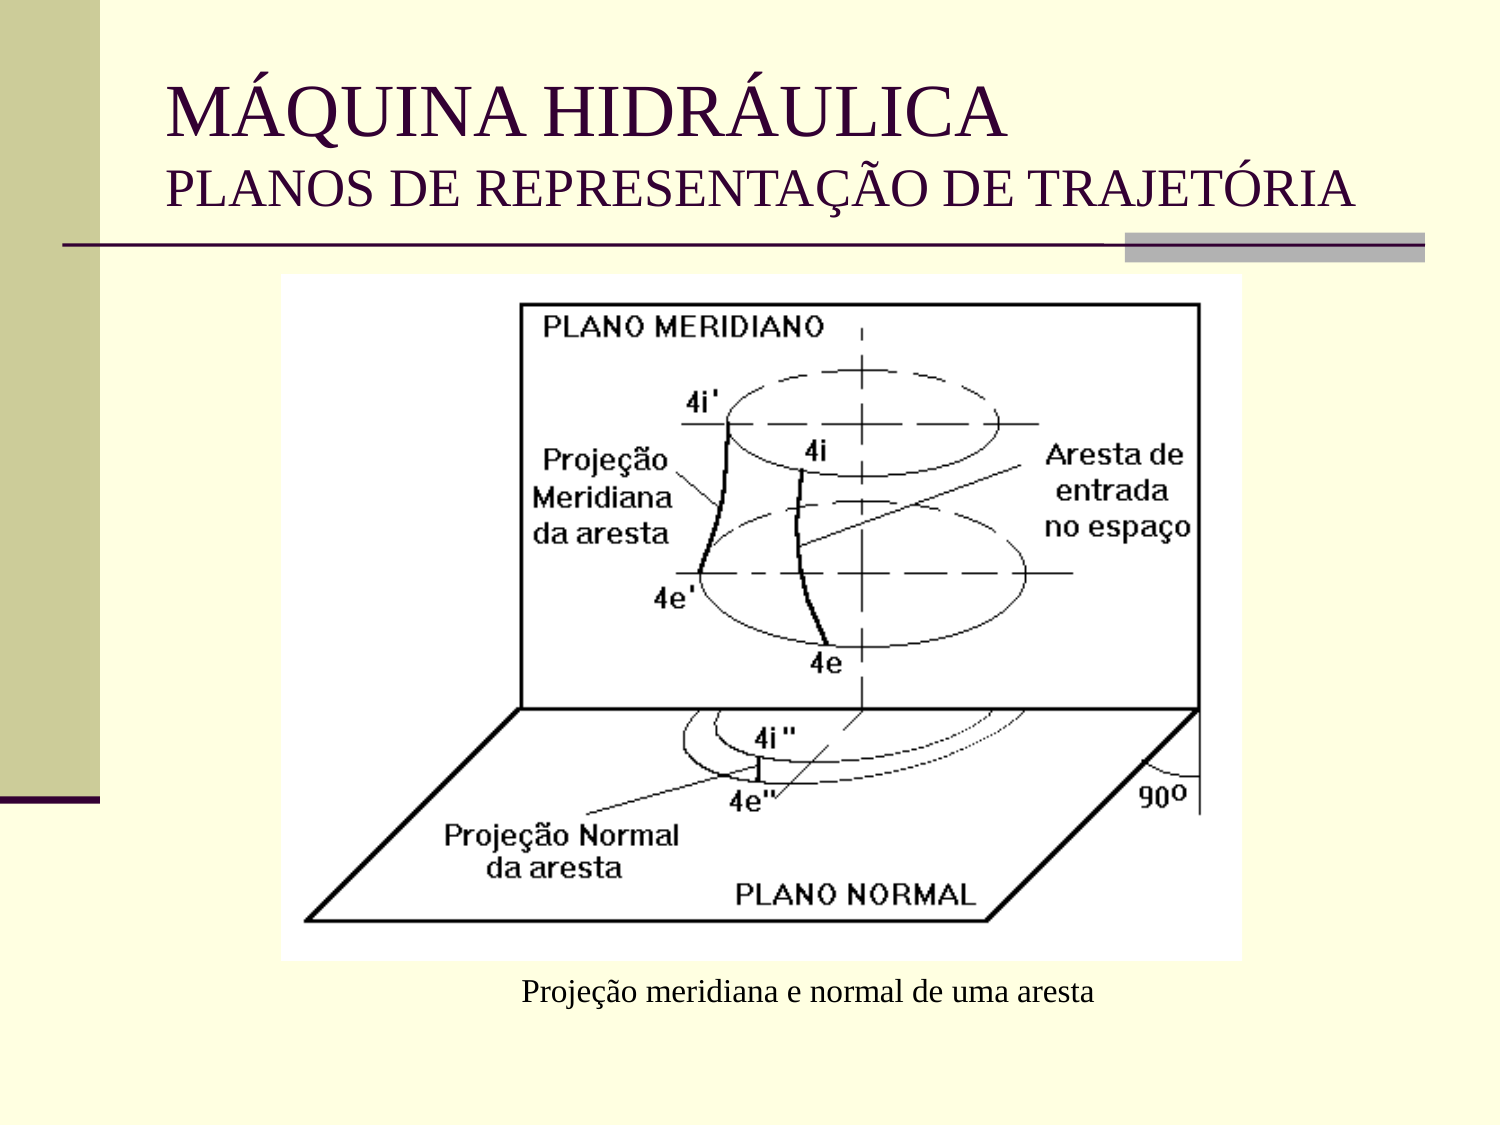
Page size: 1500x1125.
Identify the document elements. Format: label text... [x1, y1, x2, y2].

title MÁQUINA HIDRÁULICA PLANOS DE REPRESENTAÇÃO DE TRAJETÓRIA [149, 45, 1426, 234]
list Projeção meridiana e normal de uma aresta [149, 262, 1426, 1006]
picture [280, 273, 1243, 962]
